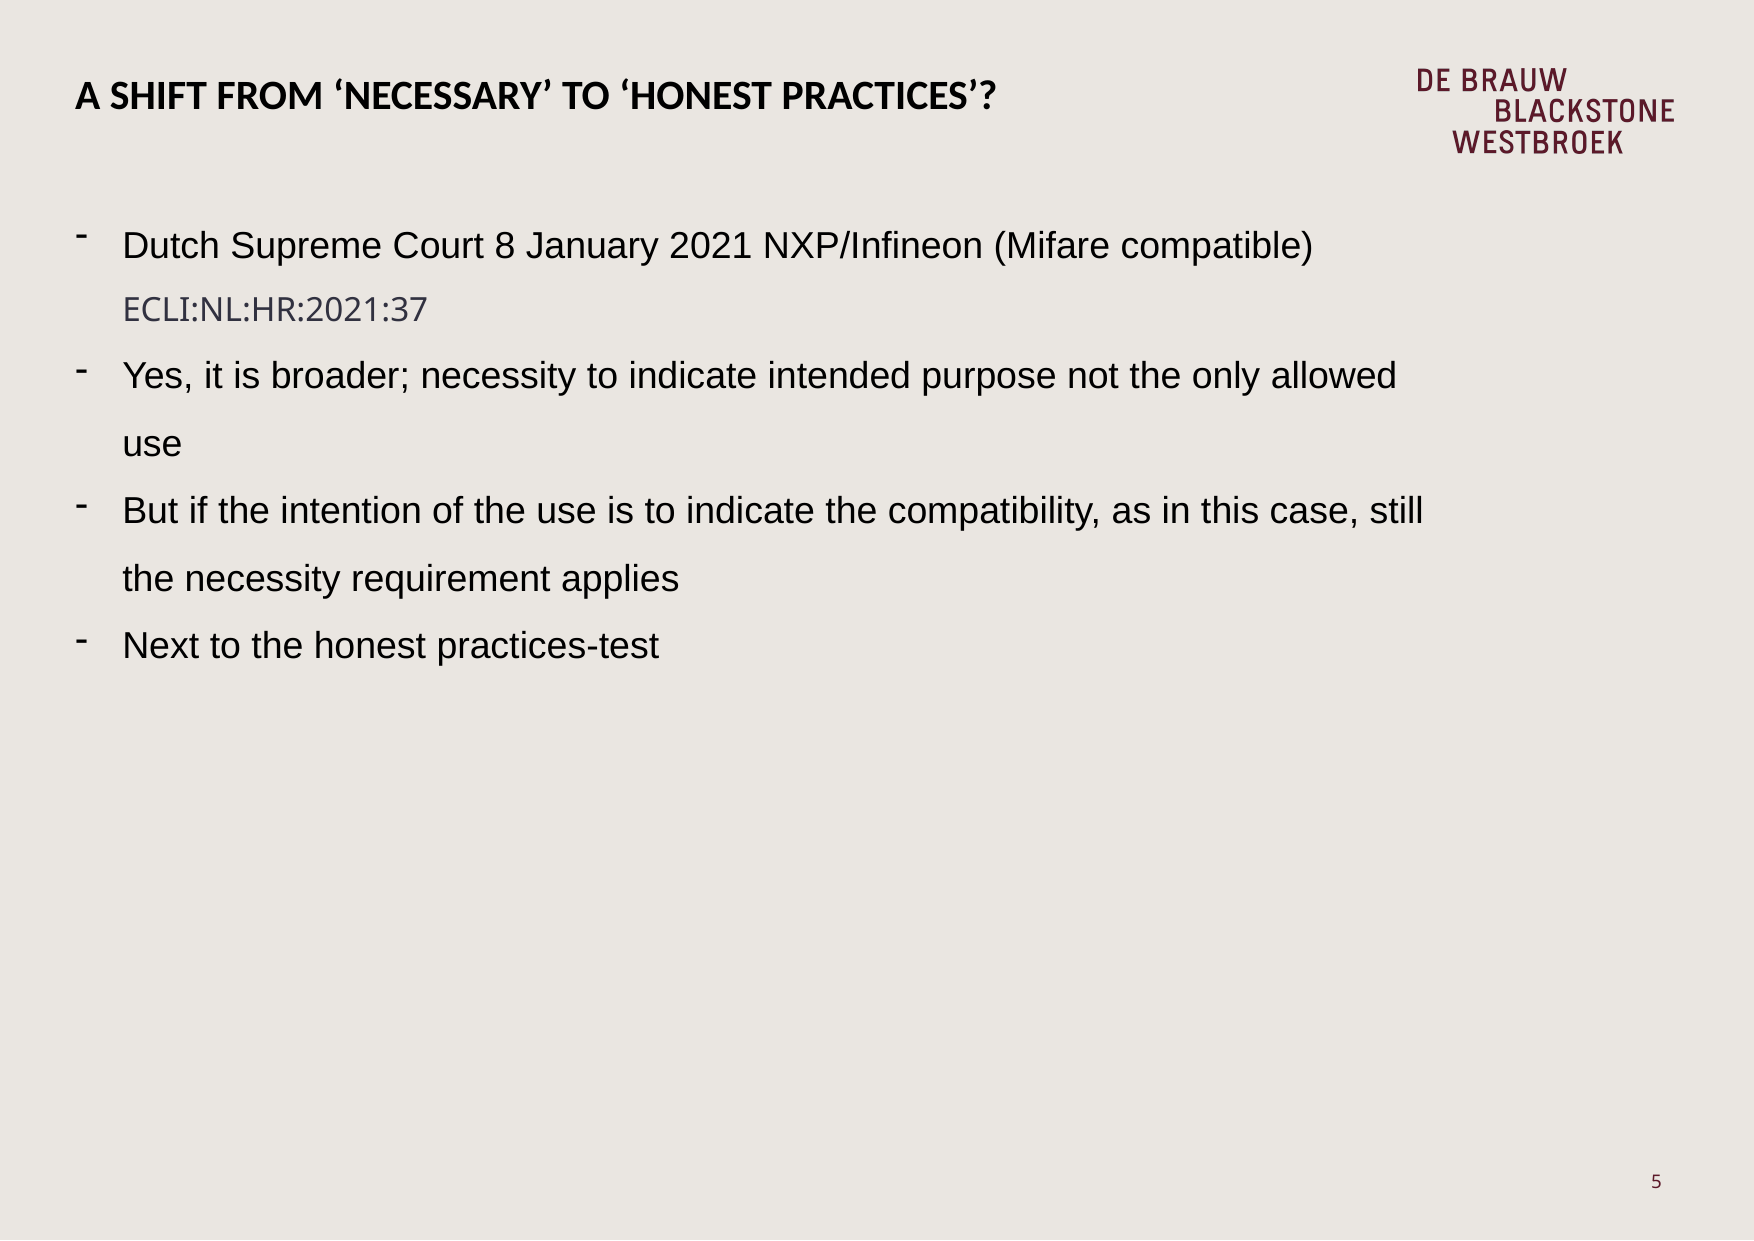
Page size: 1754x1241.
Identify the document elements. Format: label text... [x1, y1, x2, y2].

title A Shift from ‘Necessary’ to ‘Honest Practices’? [50, 65, 1283, 121]
list Dutch Supreme Court 8 January 2021 NXP/Infineon (Mifare compatible) ECLI:NL:HR:2021:37 Yes, it is broader; necessity to indicate intended purpose not the only allowed use But if the intention of the use is to indicate the compatibility, as in this case, still the necessity requirement applies Next to the honest practices-test [60, 171, 1448, 864]
slide_number 5 [1580, 1149, 1677, 1216]
picture [1418, 68, 1674, 154]
